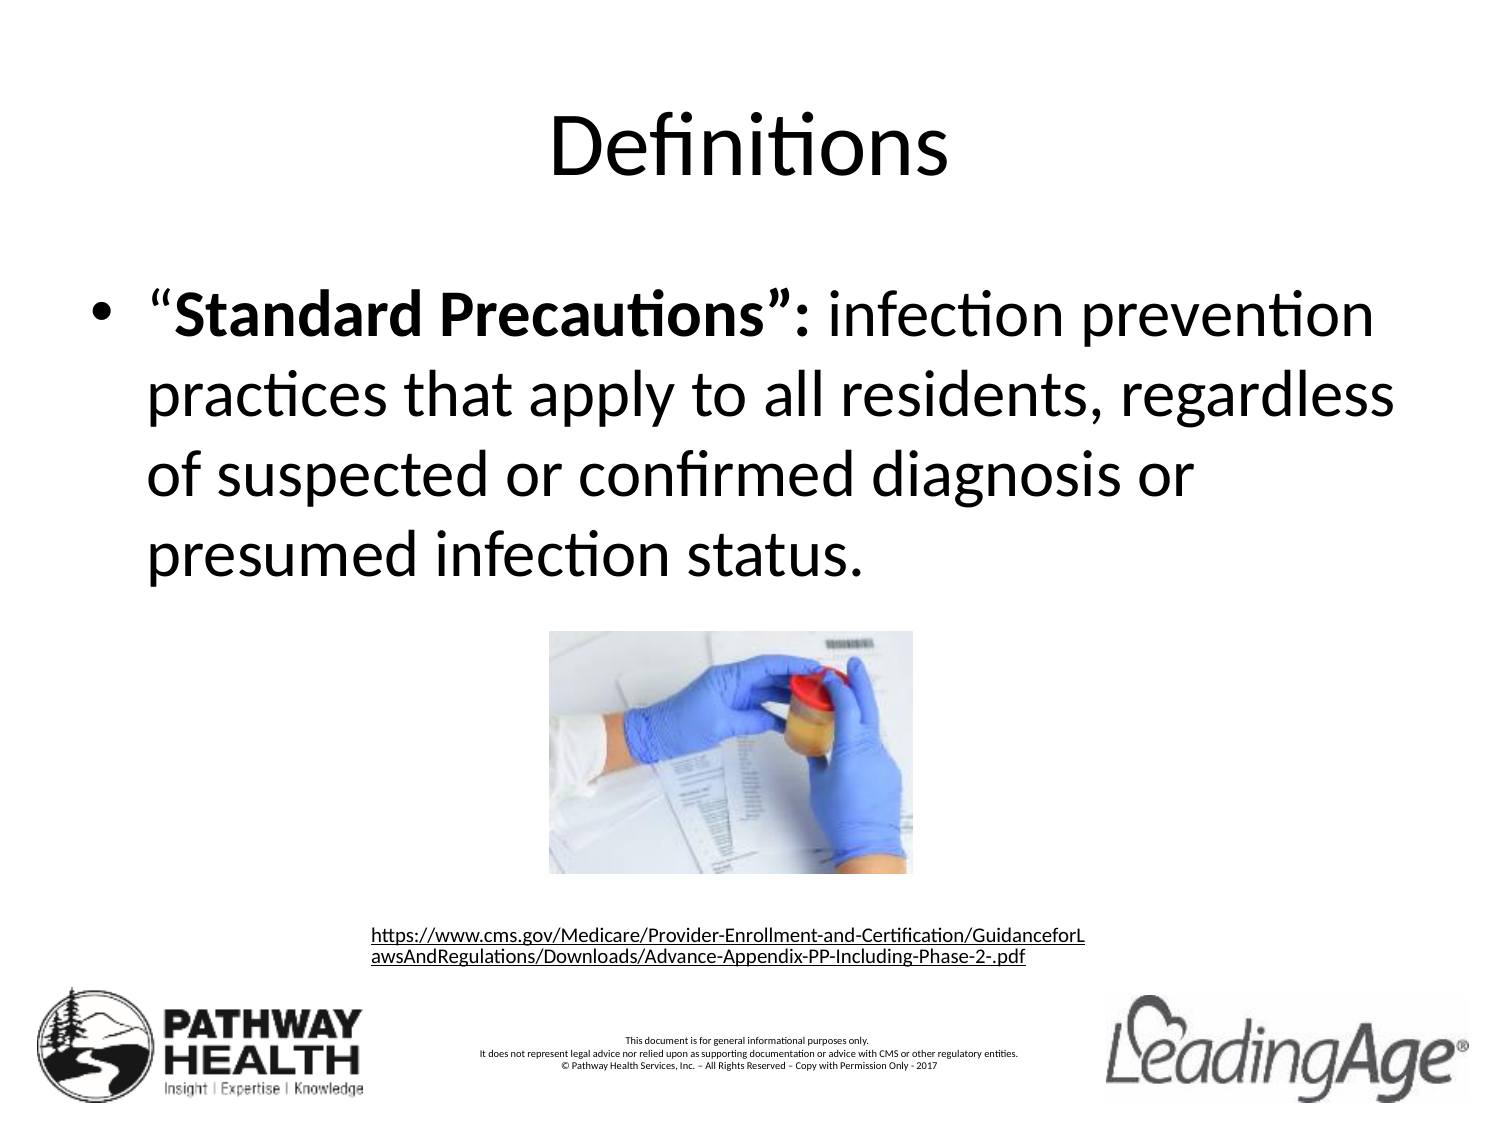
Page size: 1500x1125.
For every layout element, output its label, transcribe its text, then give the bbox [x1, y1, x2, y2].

picture [37, 986, 363, 1103]
list “Standard Precautions”: infection prevention practices that apply to all residents, regardless of suspected or confirmed diagnosis or presumed infection status. [75, 262, 1425, 1005]
title Definitions [75, 45, 1425, 233]
picture [549, 631, 913, 874]
picture [1106, 995, 1469, 1103]
text_box https://www.cms.gov/Medicare/Provider-Enrollment-and-Certification/GuidanceforLawsAndRegulations/Downloads/Advance-Appendix-PP-Including-Phase-2-.pdf [356, 913, 1107, 979]
